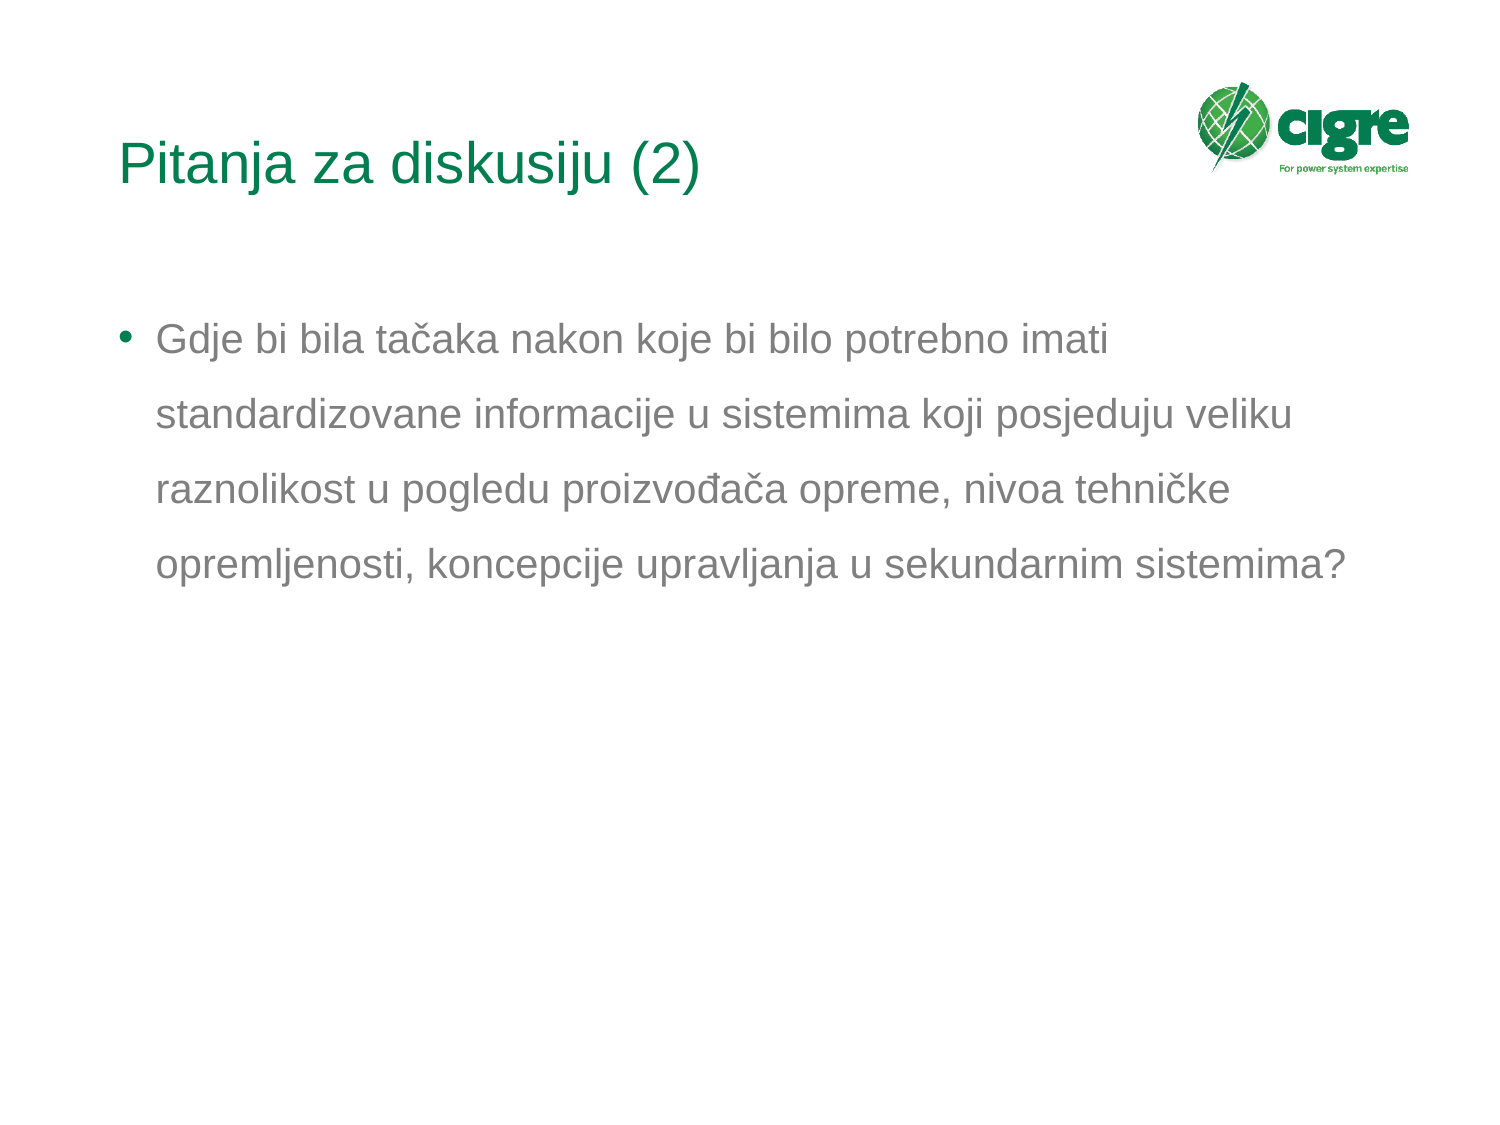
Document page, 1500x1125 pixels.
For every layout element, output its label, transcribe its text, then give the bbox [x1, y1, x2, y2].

picture [1190, 74, 1416, 183]
title Pitanja za diskusiju (2) [103, 103, 1397, 226]
list Gdje bi bila tačaka nakon koje bi bilo potrebno imati standardizovane informacije u sistemima koji posjeduju veliku raznolikost u pogledu proizvođača opreme, nivoa tehničke opremljenosti, koncepcije upravljanja u sekundarnim sistemima? [103, 278, 1397, 993]
